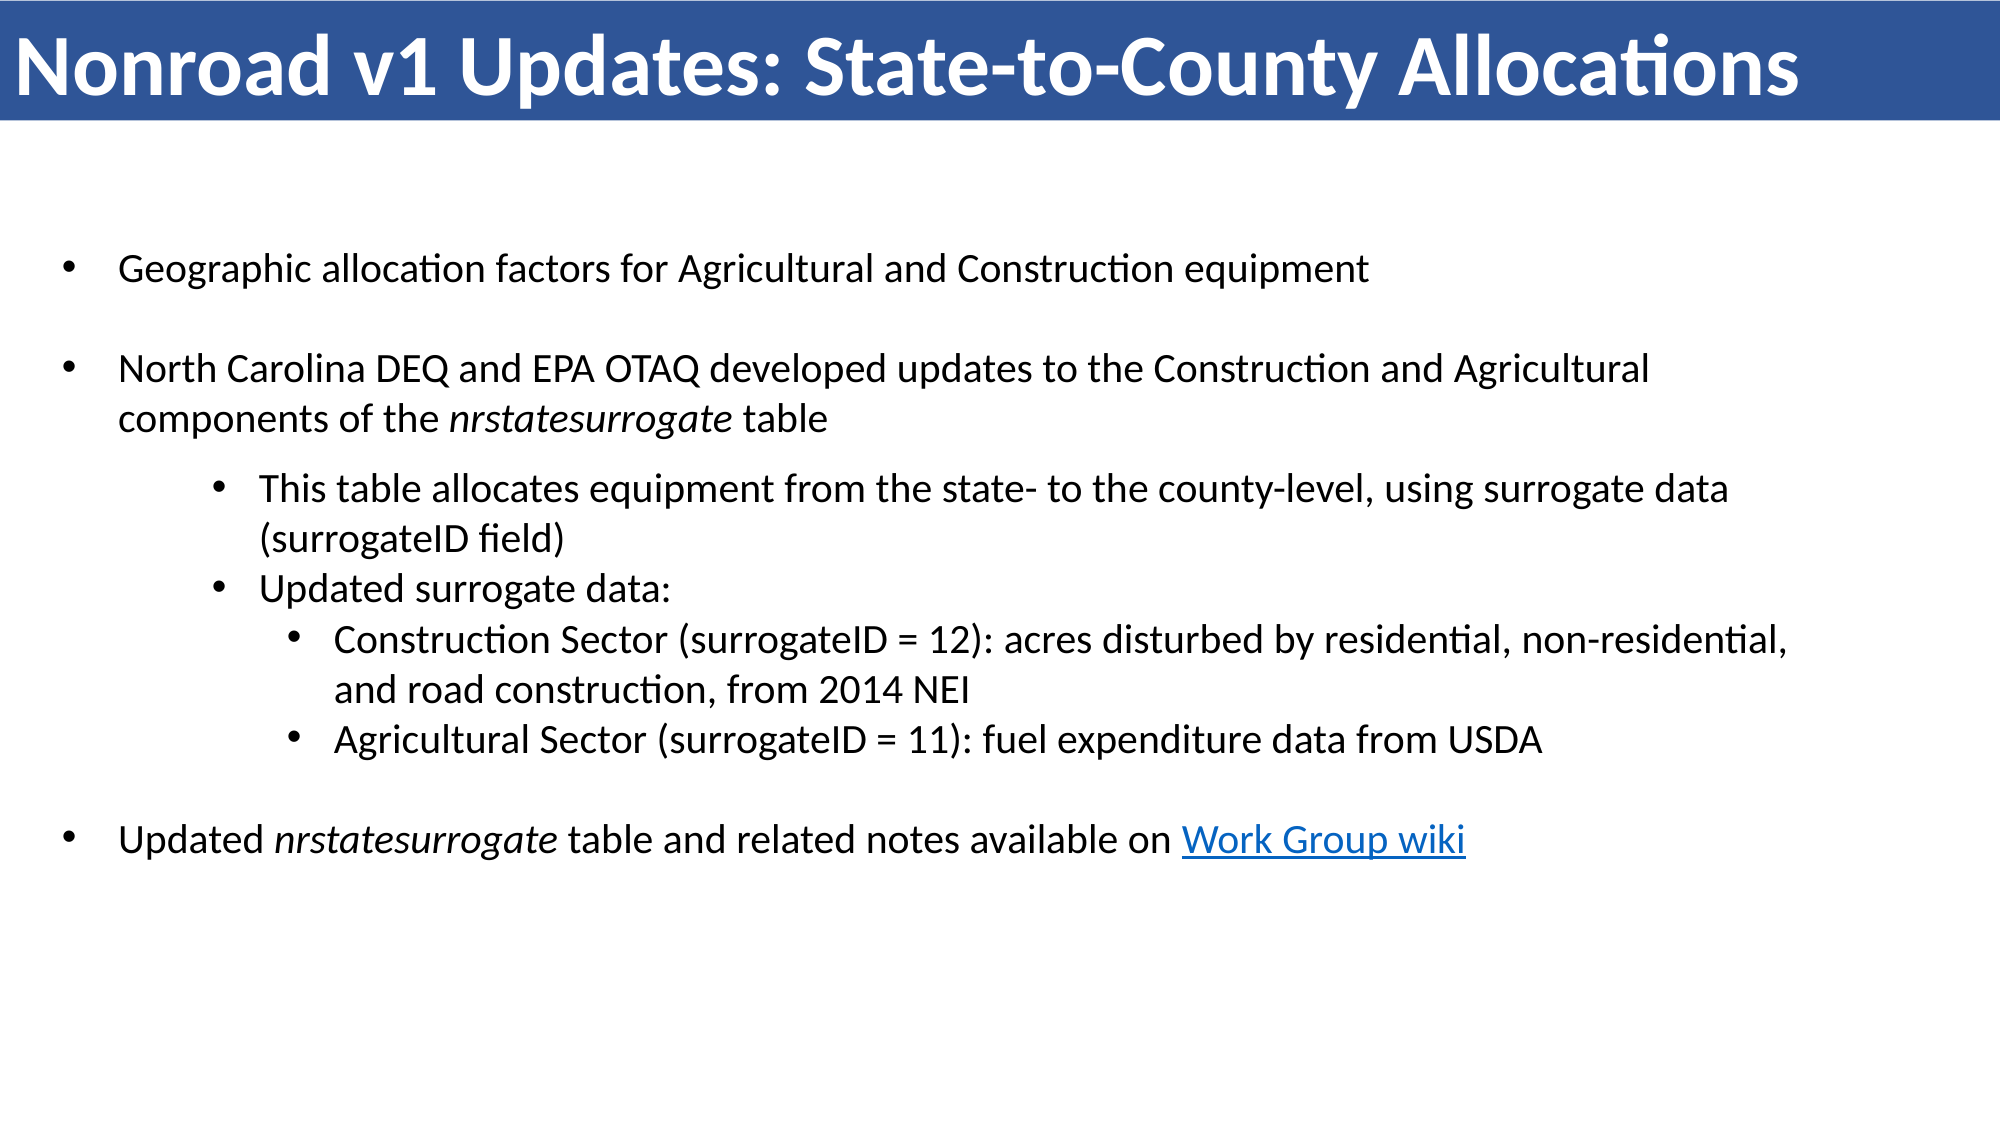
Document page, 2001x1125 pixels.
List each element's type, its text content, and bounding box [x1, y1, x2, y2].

text_box Geographic allocation factors for Agricultural and Construction equipment North Carolina DEQ and EPA OTAQ developed updates to the Construction and Agricultural components of the nrstatesurrogate table This table allocates equipment from the state- to the county-level, using surrogate data (surrogateID field) Updated surrogate data: Construction Sector (surrogateID = 12): acres disturbed by residential, non-residential, and road construction, from 2014 NEI Agricultural Sector (surrogateID = 11): fuel expenditure data from USDA Updated nrstatesurrogate table and related notes available on Work Group wiki [47, 183, 1824, 909]
text_box Nonroad v1 Updates: State-to-County Allocations [0, 0, 2000, 121]
